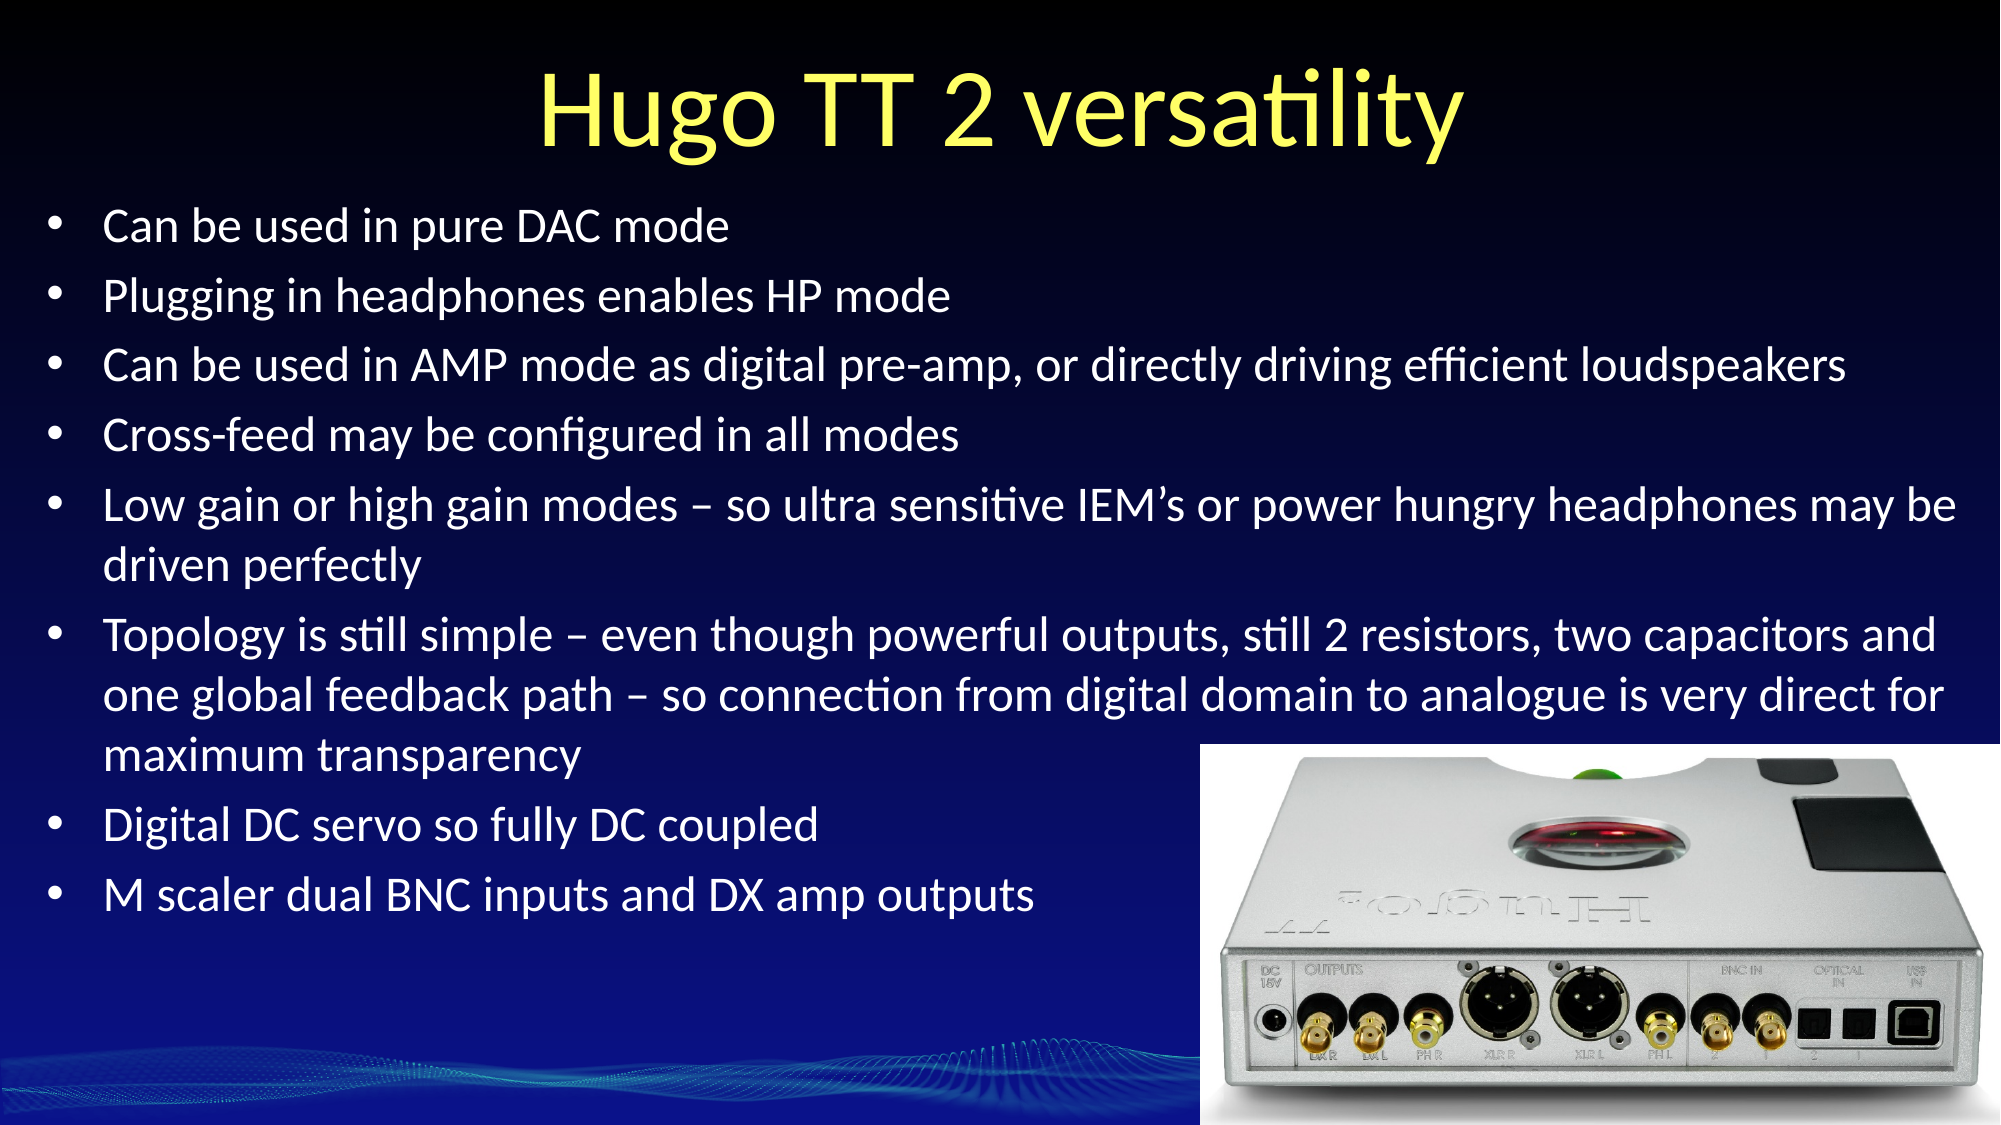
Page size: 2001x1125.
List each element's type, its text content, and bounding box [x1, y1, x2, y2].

list Can be used in pure DAC mode Plugging in headphones enables HP mode Can be used in AMP mode as digital pre-amp, or directly driving efficient loudspeakers Cross-feed may be configured in all modes Low gain or high gain modes – so ultra sensitive IEM’s or power hungry headphones may be driven perfectly Topology is still simple – even though powerful outputs, still 2 resistors, two capacitors and one global feedback path – so connection from digital domain to analogue is very direct for maximum transparency Digital DC servo so fully DC coupled M scaler dual BNC inputs and DX amp outputs [31, 184, 2000, 976]
title Hugo TT 2 versatility [101, 7, 1902, 184]
picture [0, 744, 2000, 1125]
